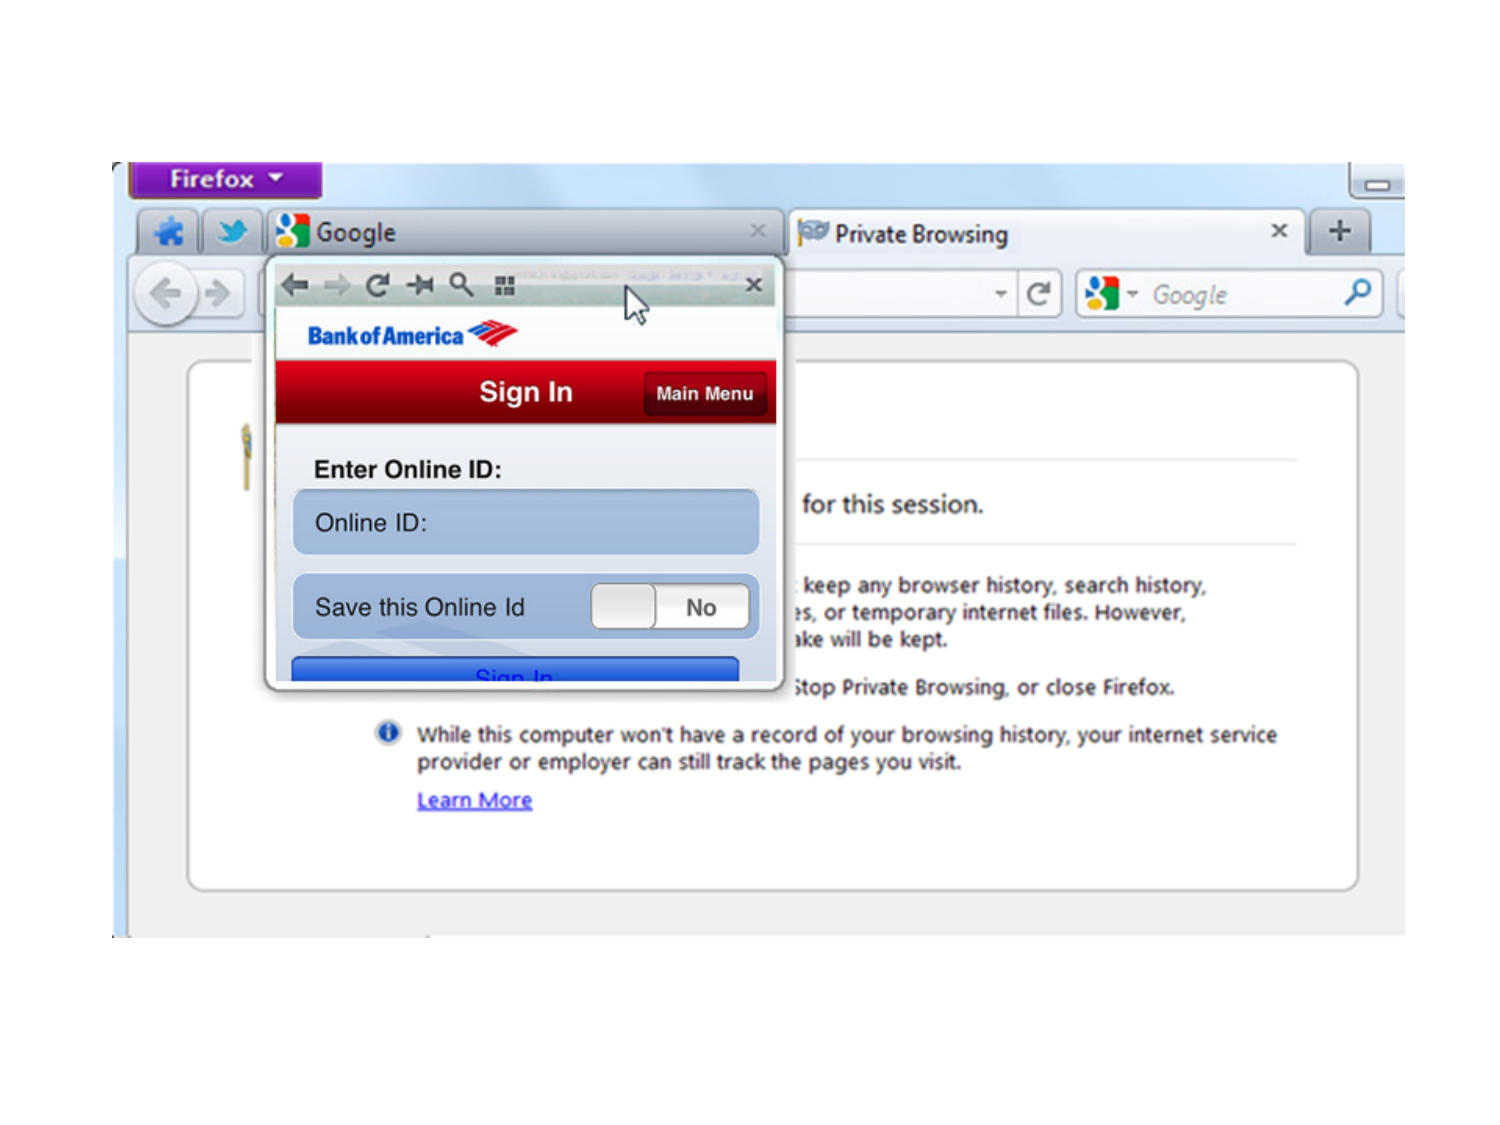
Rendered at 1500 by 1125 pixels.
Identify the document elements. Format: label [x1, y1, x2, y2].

picture [112, 162, 1405, 938]
